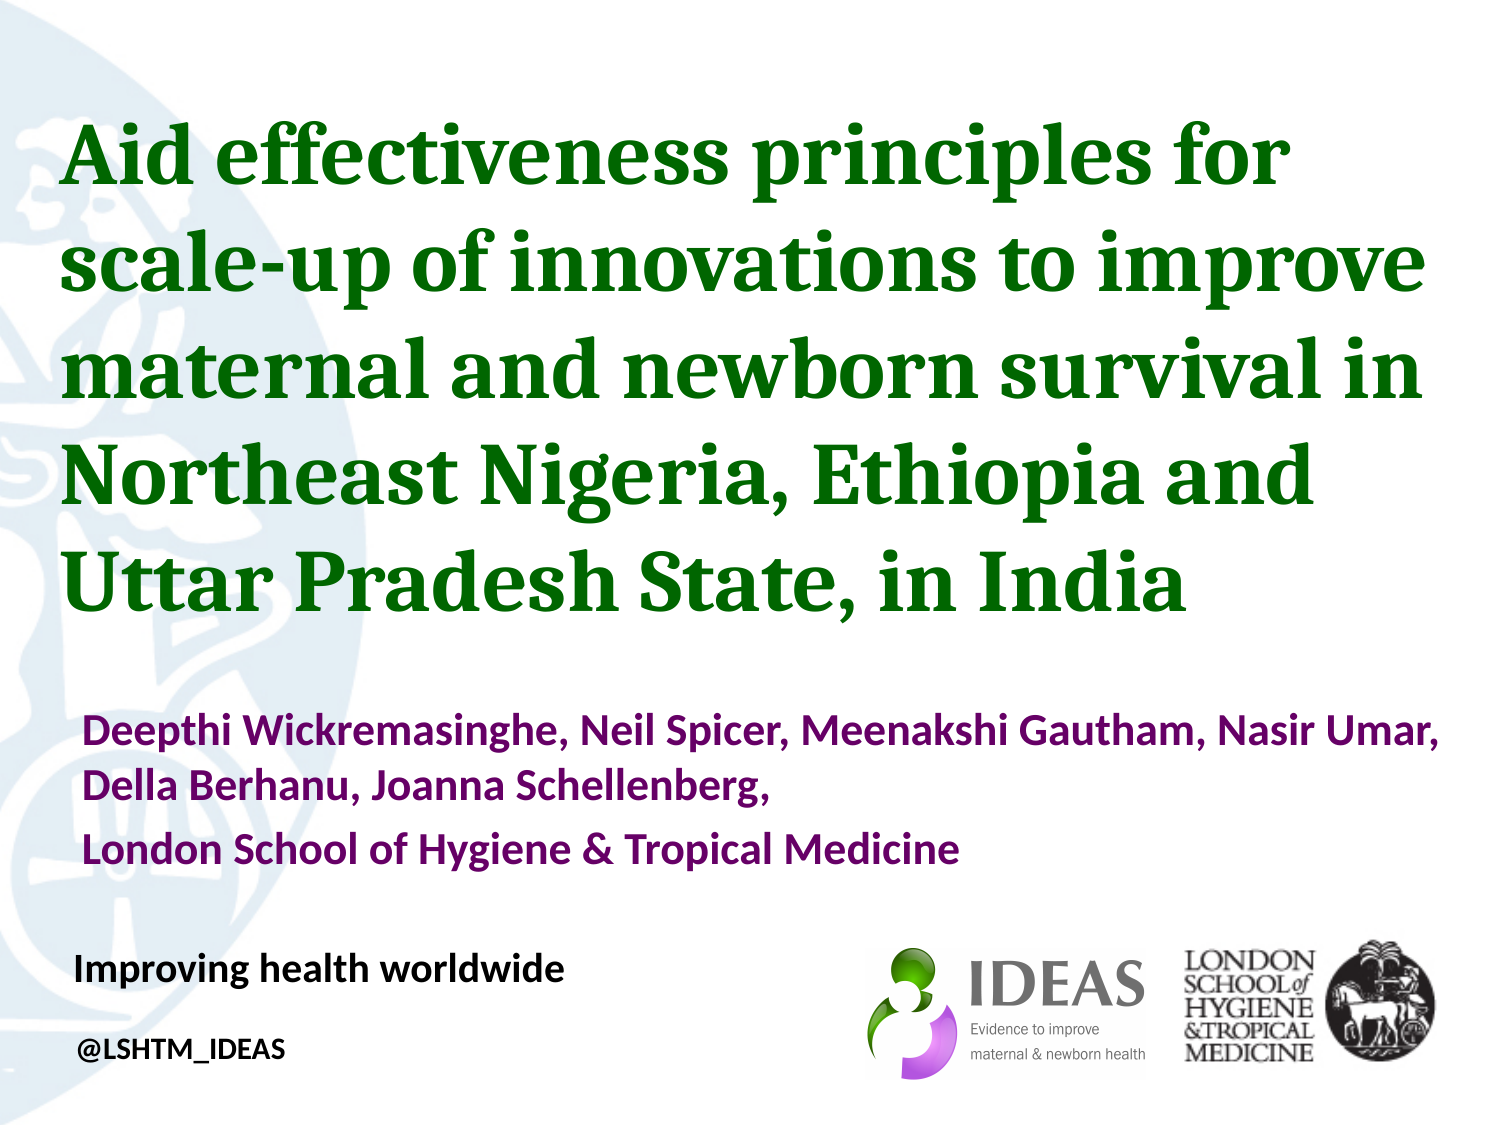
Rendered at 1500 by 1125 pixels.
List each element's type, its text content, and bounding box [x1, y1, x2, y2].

title Aid effectiveness principles for scale-up of innovations to improve maternal and newborn survival in Northeast Nigeria, Ethiopia and Uttar Pradesh State, in India [44, 45, 1459, 680]
list Deepthi Wickremasinghe, Neil Spicer, Meenakshi Gautham, Nasir Umar, Della Berhanu, Joanna Schellenberg, London School of Hygiene & Tropical Medicine [67, 692, 1482, 912]
picture [0, 0, 1500, 1125]
text_box Improving health worldwide [58, 933, 1053, 999]
text_box @LSHTM_IDEAS [60, 1020, 1052, 1074]
